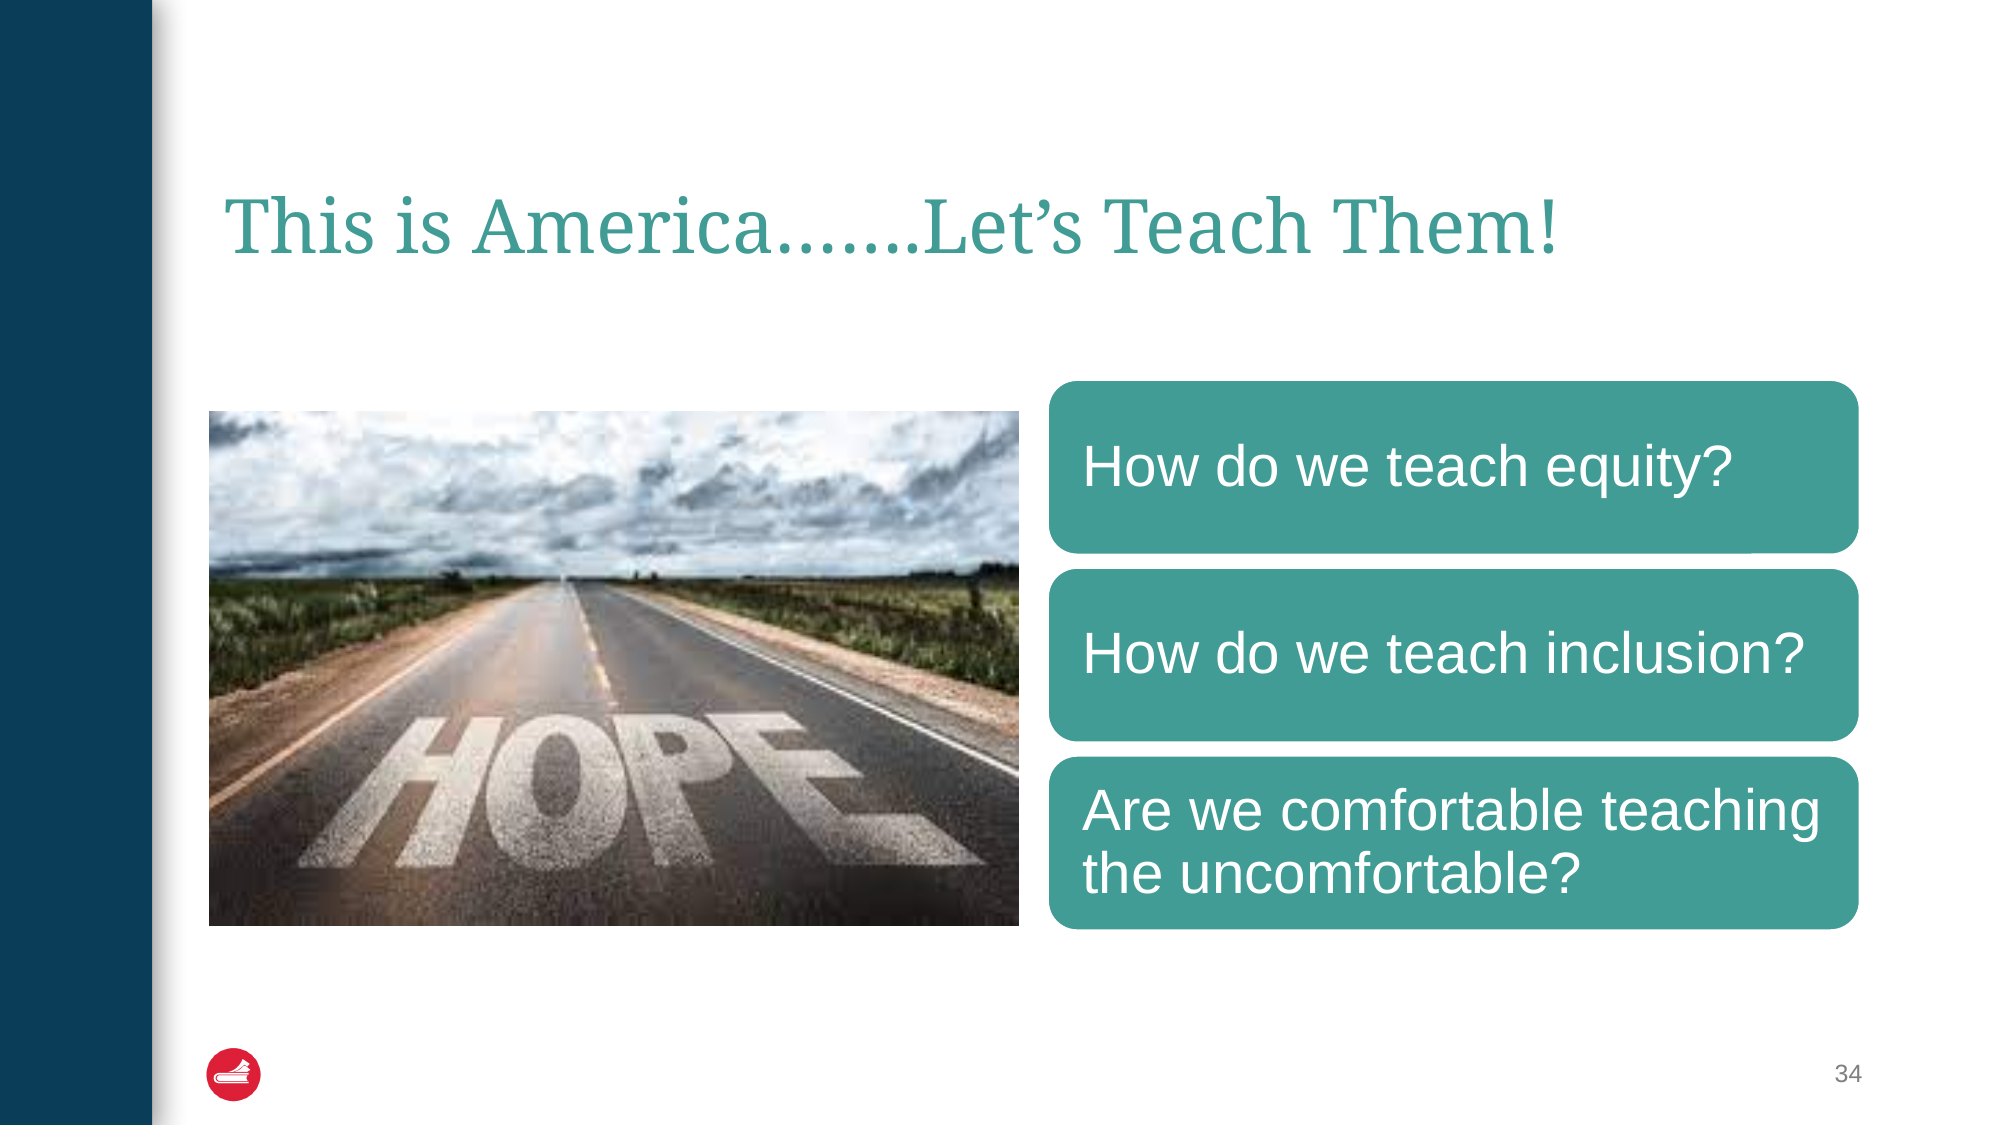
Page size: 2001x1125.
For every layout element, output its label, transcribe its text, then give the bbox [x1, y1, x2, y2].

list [1047, 294, 1860, 1016]
picture [204, 1046, 262, 1103]
title This is America…….Let’s Teach Them! [209, 59, 1858, 278]
slide_number 34 [1712, 1042, 1863, 1103]
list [209, 411, 1019, 927]
